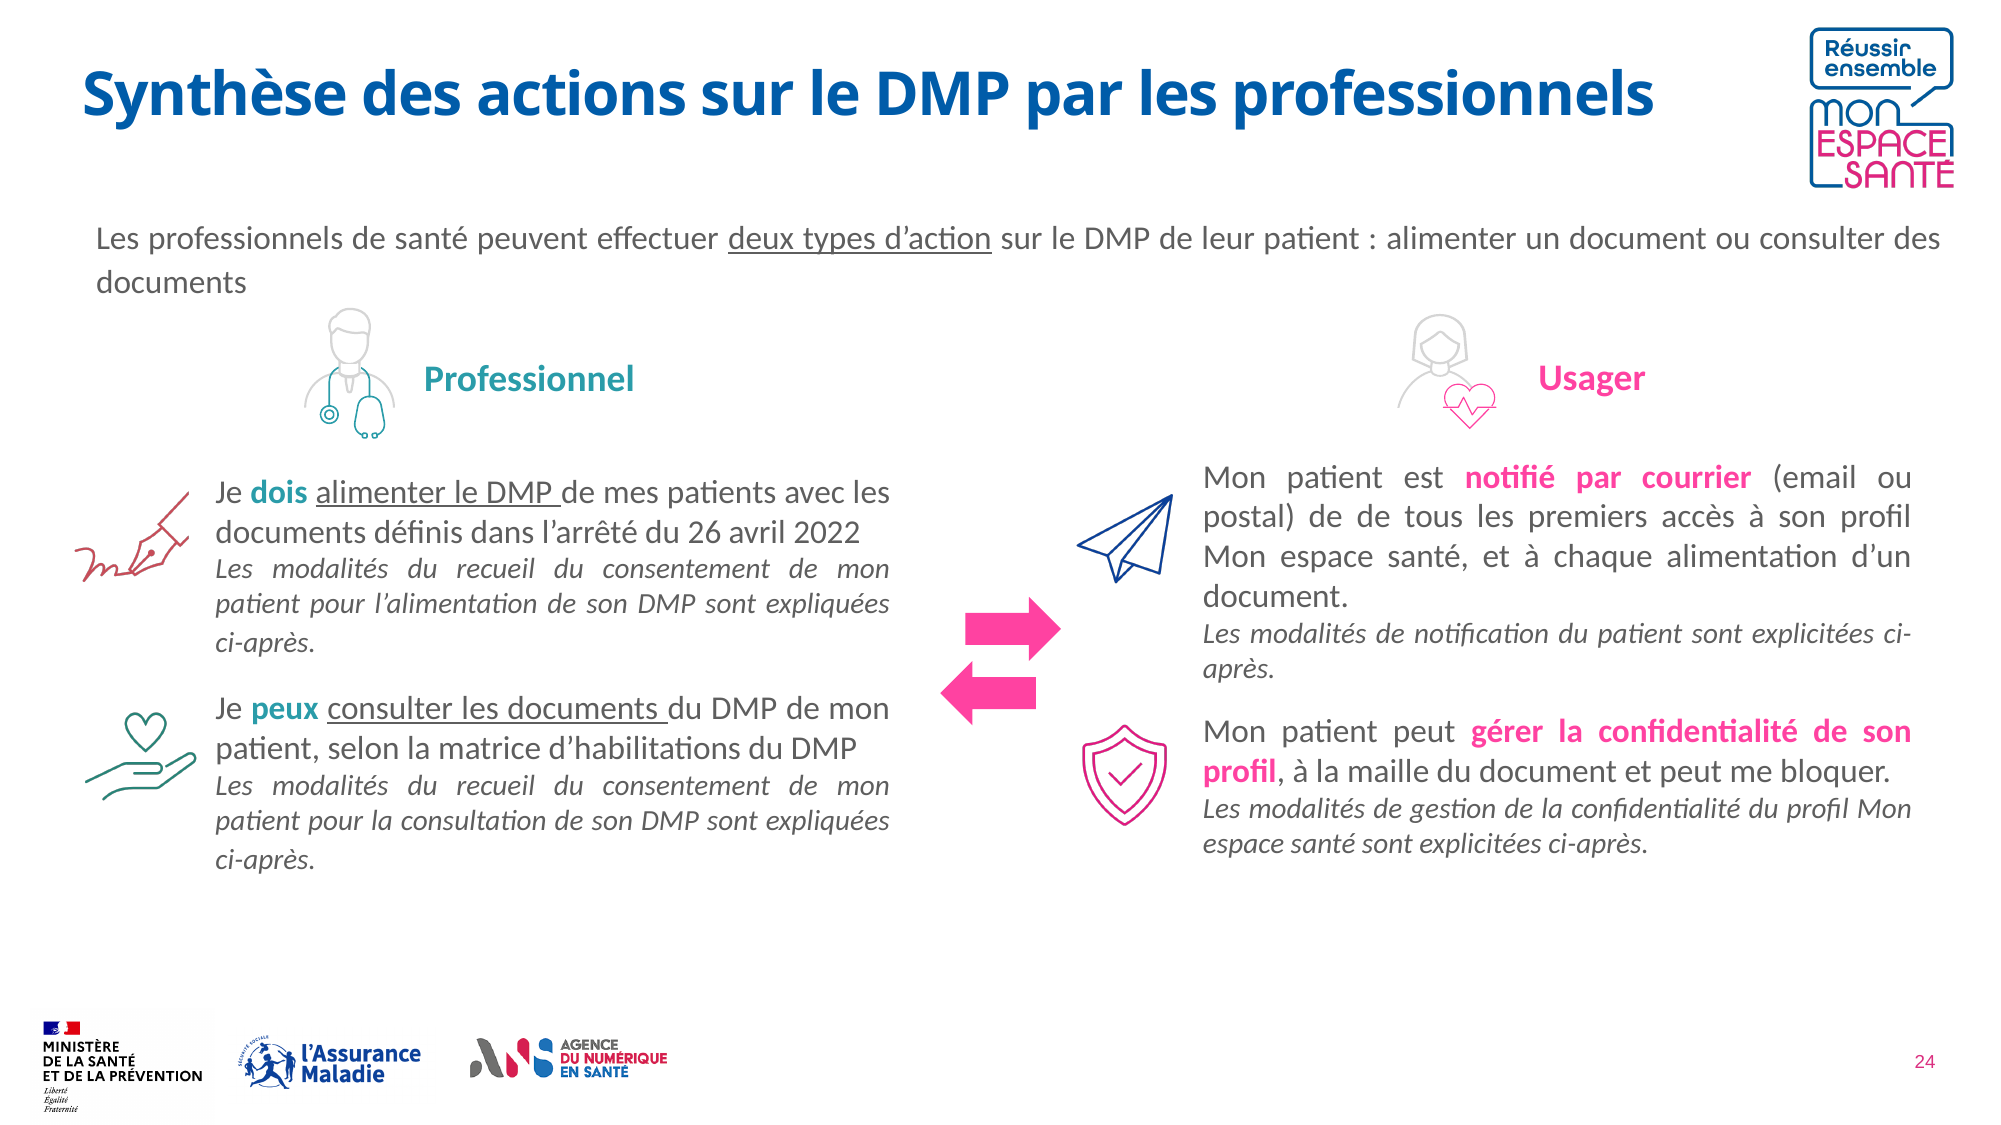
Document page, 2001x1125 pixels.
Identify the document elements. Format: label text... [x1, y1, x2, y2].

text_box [940, 596, 1062, 726]
picture [1065, 716, 1185, 835]
picture [228, 1027, 436, 1104]
picture [72, 478, 192, 598]
text_box Je peux consulter les documents du DMP de mon patient, selon la matrice d’habilitations du DMP Les modalités du recueil du consentement de mon patient pour la consultation de son DMP sont expliquées ci-après. [209, 679, 897, 884]
picture [470, 1022, 667, 1093]
text_box Mon patient peut gérer la confidentialité de son profil, à la maille du document et peut me bloquer. Les modalités de gestion de la confidentialité du profil Mon espace santé sont explicitées ci-après. [1197, 702, 1919, 867]
text_box Mon patient est notifié par courrier (email ou postal) de de tous les premiers accès à son profil Mon espace santé, et à chaque alimentation d’un document. Les modalités de notification du patient sont explicitées ci-après. [1197, 447, 1919, 692]
title Synthèse des actions sur le DMP par les professionnels [73, 41, 1672, 155]
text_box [1397, 313, 1689, 430]
text_box Les professionnels de santé peuvent effectuer deux types d’action sur le DMP de leur patient : alimenter un document ou consulter des documents [81, 205, 1957, 286]
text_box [303, 306, 666, 439]
picture [1065, 478, 1185, 598]
slide_number 24 [1905, 1040, 1958, 1081]
picture [30, 1008, 215, 1125]
text_box Je dois alimenter le DMP de mes patients avec les documents définis dans l’arrêté du 26 avril 2022 Les modalités du recueil du consentement de mon patient pour l’alimentation de son DMP sont expliquées ci-après. [209, 462, 897, 667]
picture [80, 695, 200, 815]
picture [1784, 2, 1979, 213]
